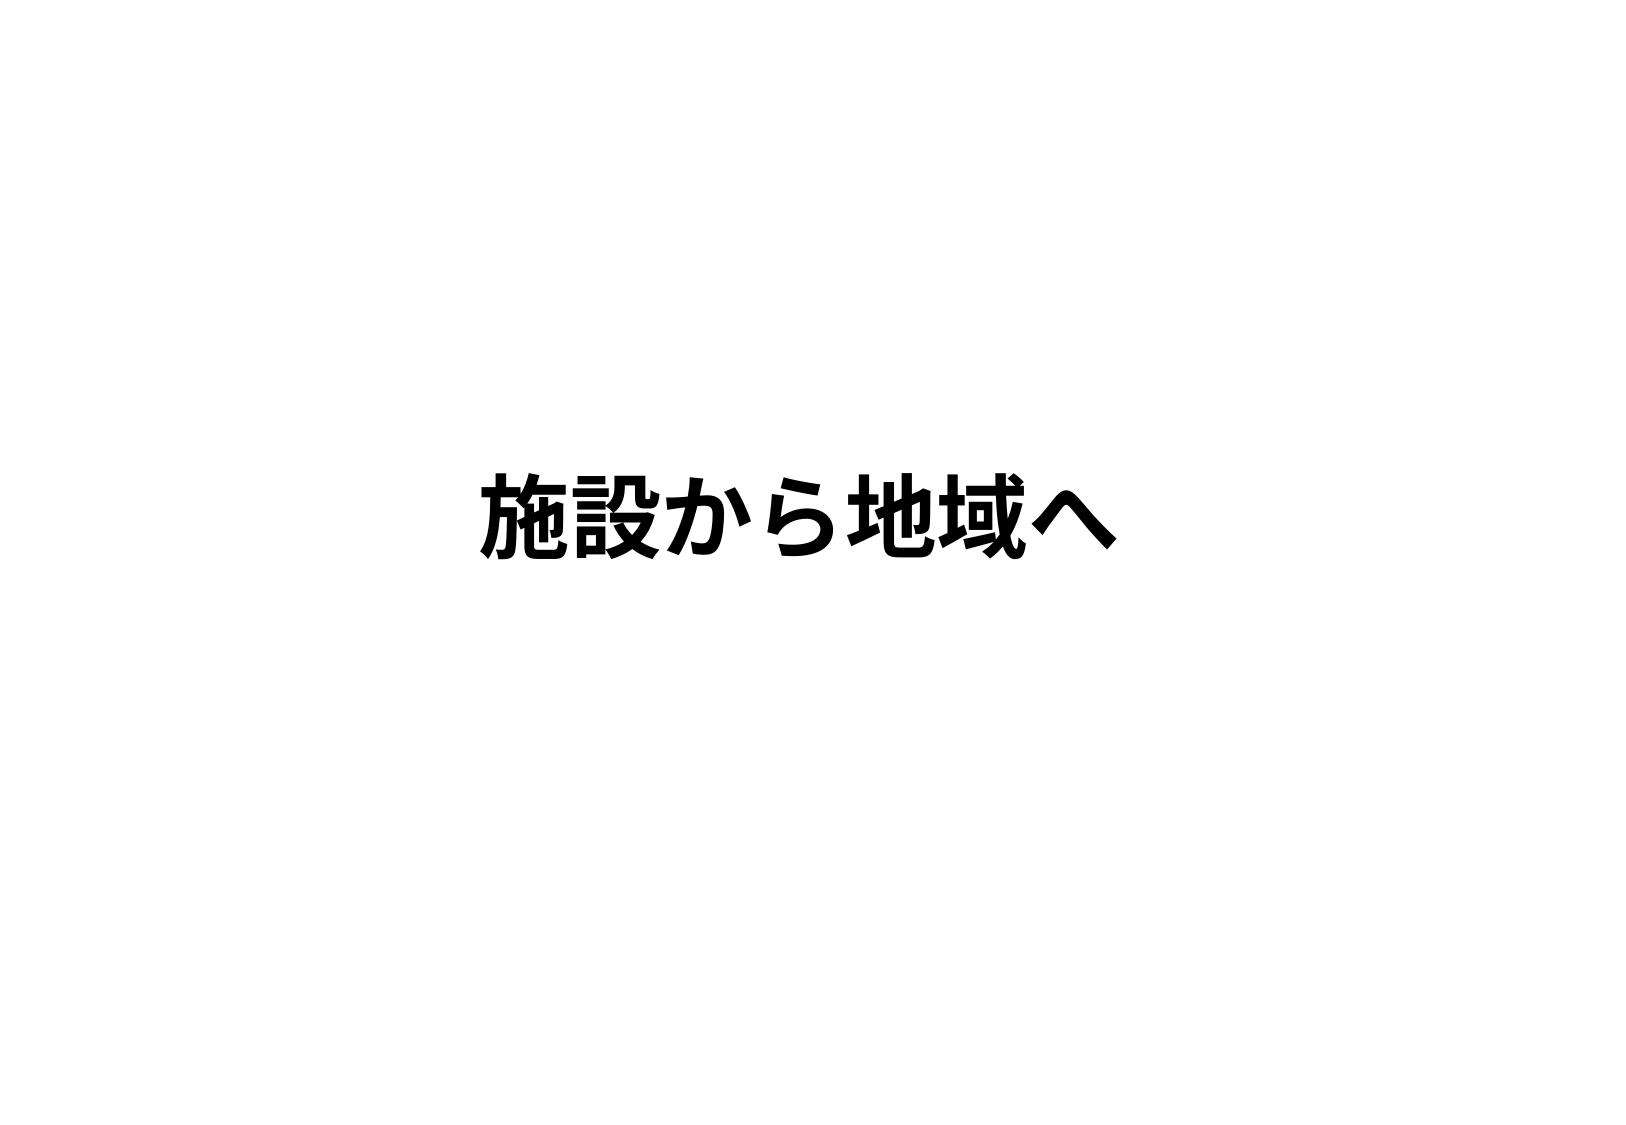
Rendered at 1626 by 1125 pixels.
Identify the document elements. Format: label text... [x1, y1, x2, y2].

title 施設から地域へ [68, 420, 1531, 609]
